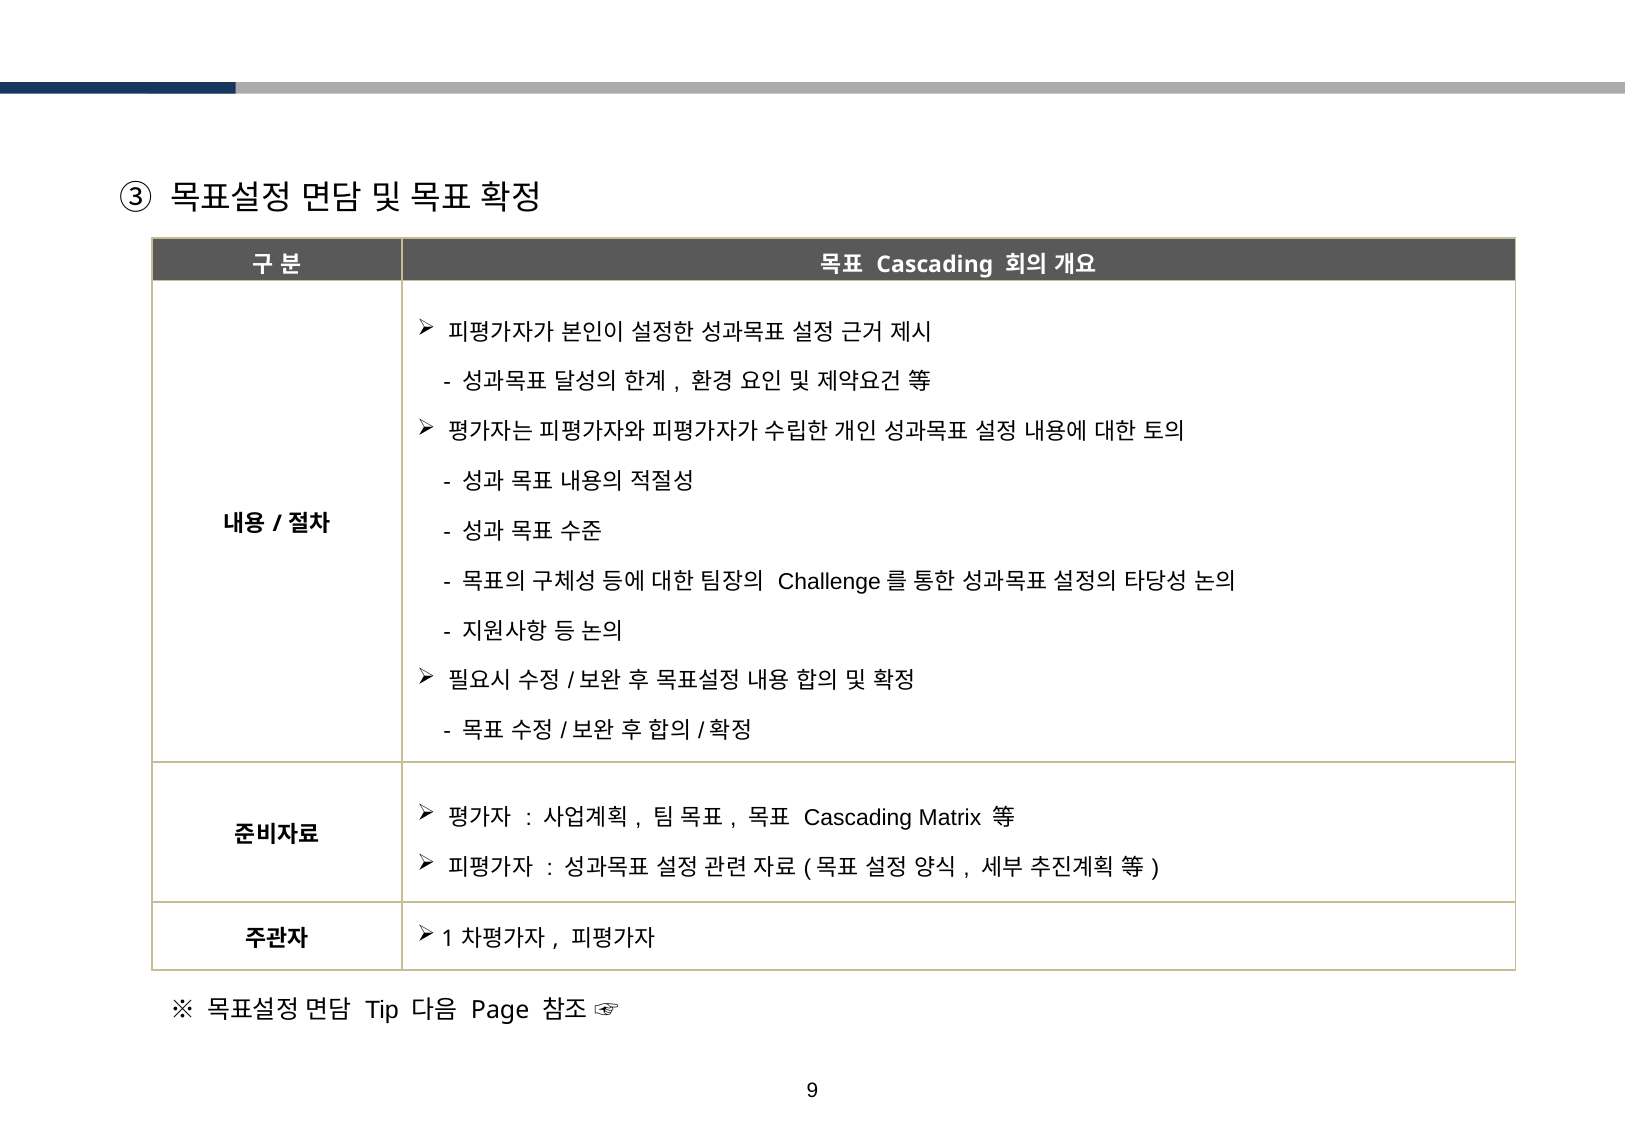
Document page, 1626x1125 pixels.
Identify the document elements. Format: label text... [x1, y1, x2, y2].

table_header 목표 Cascading 회의 개요 [403, 239, 1515, 280]
table_cell 평가자 : 사업계획, 팀 목표, 목표 Cascading Matrix 等 피평가자 : 성과목표 설정 관련 자료(목표 설정 양식, 세부 추진계획 等) [403, 763, 1515, 901]
table_cell 내용/절차 [153, 281, 401, 761]
table_cell 1차평가자, 피평가자 [403, 903, 1515, 969]
text_box ③ 목표설정 면담 및 목표 확정 [44, 112, 1581, 224]
table_cell 주관자 [153, 903, 401, 969]
table_cell 피평가자가 본인이 설정한 성과목표 설정 근거 제시 - 성과목표 달성의 한계, 환경 요인 및 제약요건 等 평가자는 피평가자와 피평가자가 수립한 개인 성과목표 설정 내용에 대한 토의 - 성과 목표 내용의 적절성 - 성과 목표 수준 - 목표의 구체성 등에 대한 팀장의 Challenge를 통한 성과목표 설정의 타당성 논의 - 지원사항 등 논의 필요시 수정/보완 후 목표설정 내용 합의 및 확정 - 목표 수정/보완 후 합의/확정 [403, 281, 1515, 761]
table_header 구 분 [153, 239, 401, 280]
text_box ※ 목표설정 면담 Tip 다음 Page 참조 ☞ [155, 985, 1625, 1031]
table_cell 준비자료 [153, 763, 401, 901]
text_box 8 [637, 1070, 988, 1102]
